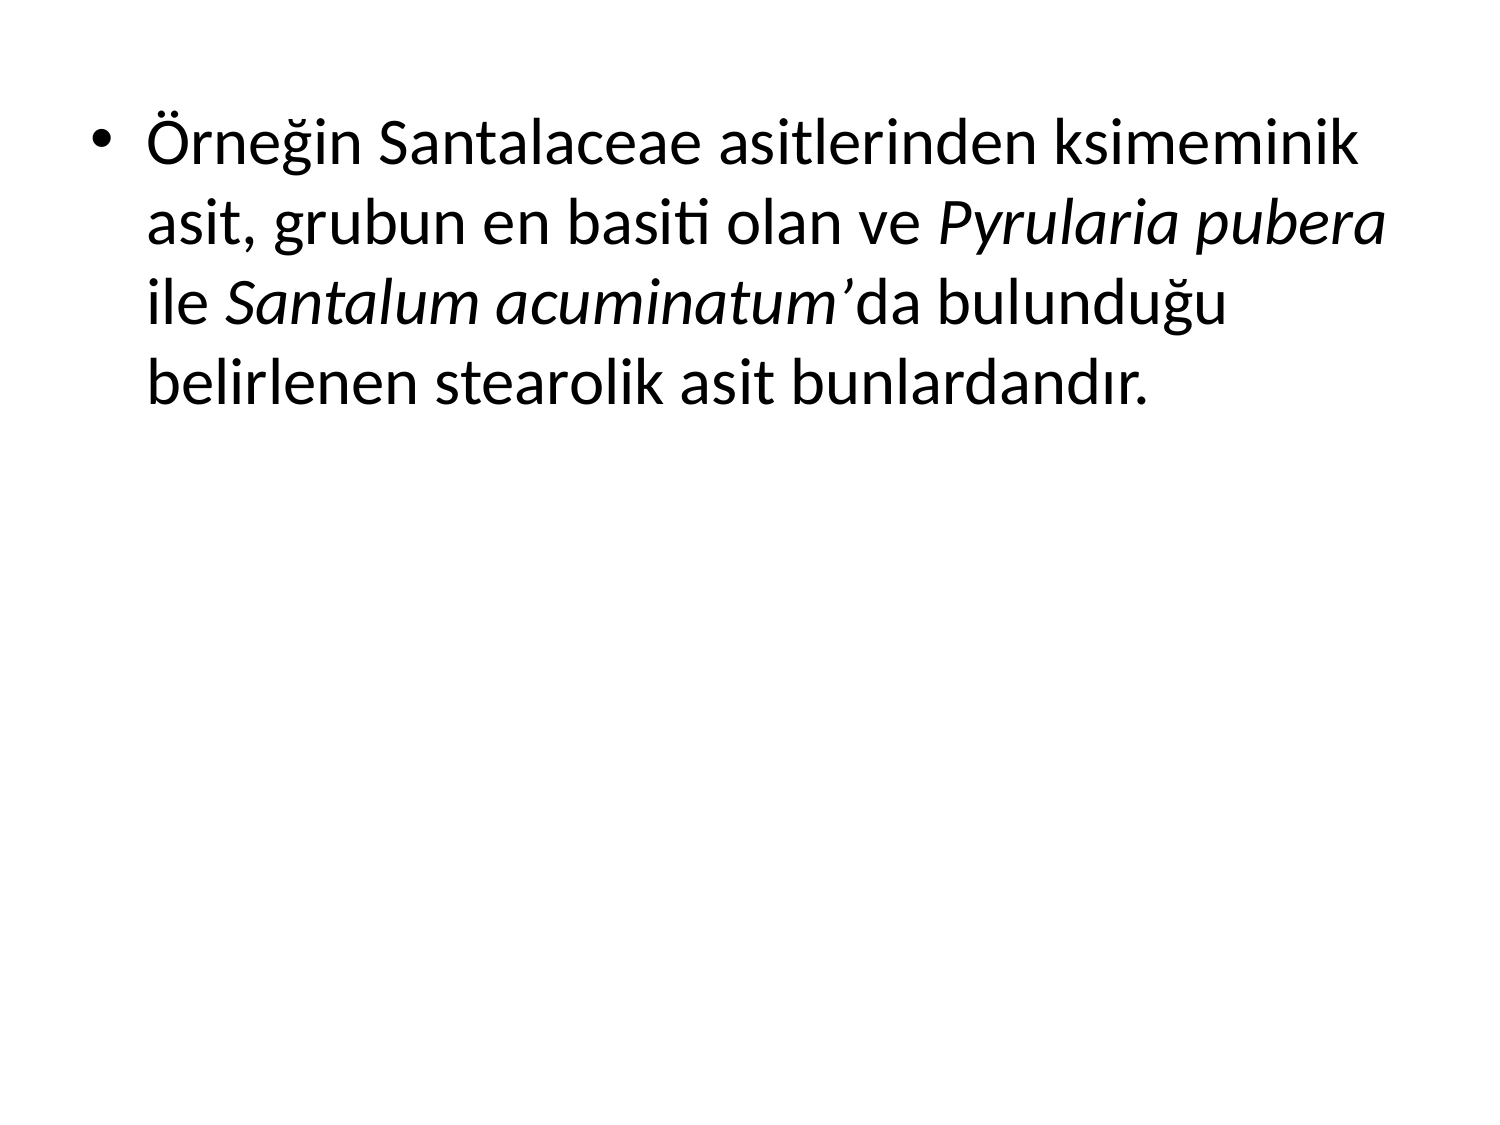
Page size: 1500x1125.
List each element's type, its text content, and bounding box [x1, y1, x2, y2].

list Örneğin Santalaceae asitlerinden ksimeminik asit, grubun en basiti olan ve Pyrularia pubera ile Santalum acuminatum’da bulunduğu belirlenen stearolik asit bunlardandır. [75, 90, 1425, 1005]
